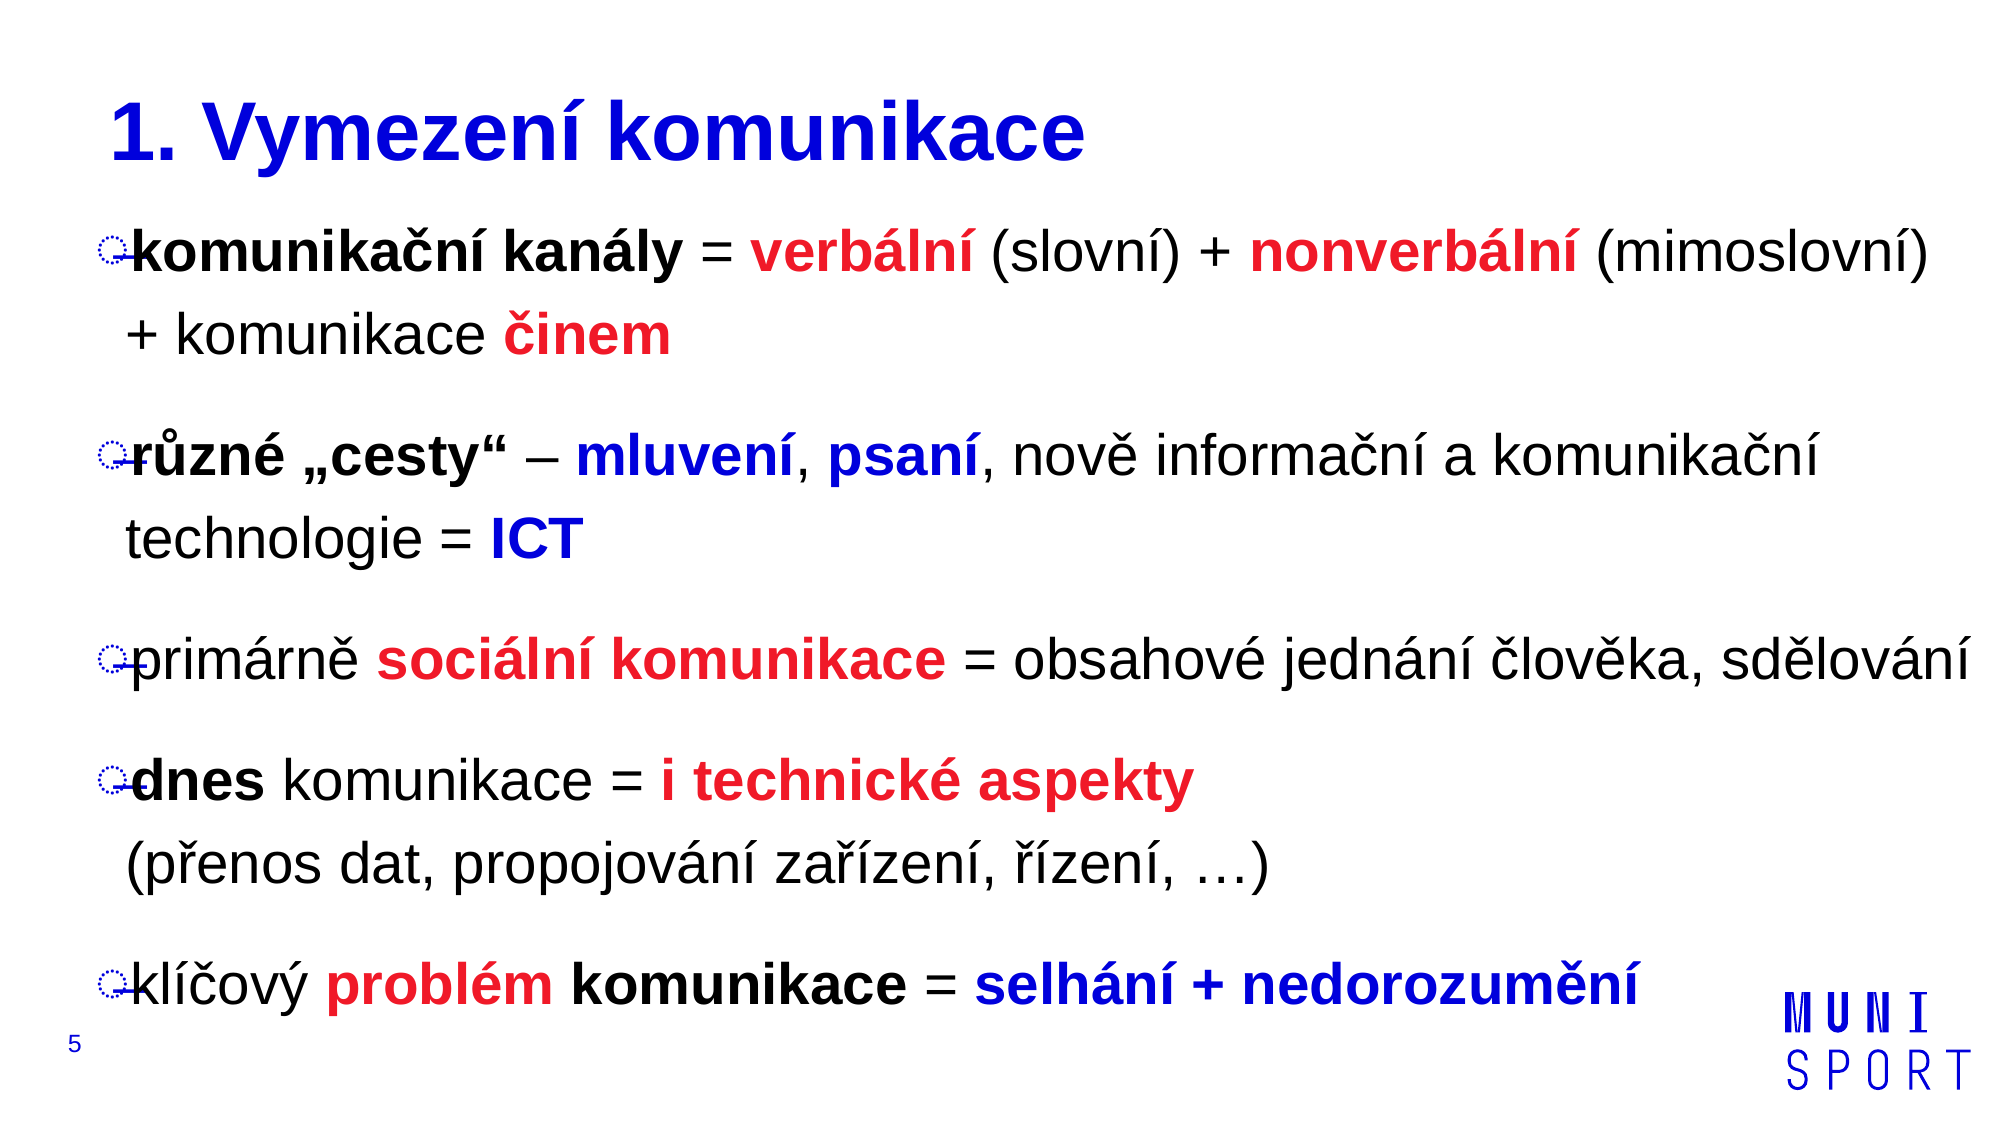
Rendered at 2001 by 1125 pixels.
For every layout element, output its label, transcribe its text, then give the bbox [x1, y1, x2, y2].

title 1. Vymezení komunikace [109, 94, 1874, 169]
slide_number 5 [67, 1021, 110, 1063]
list komunikační kanály = verbální (slovní) + nonverbální (mimoslovní) + komunikace činem různé „cesty“ – mluvení, psaní, nově informační a komunikační technologie = ICT primárně sociální komunikace = obsahové jednání člověka, sdělování dnes komunikace = i technické aspekty (přenos dat, propojování zařízení, řízení, …) klíčový problém komunikace = selhání + nedorozumění [83, 199, 1980, 1031]
